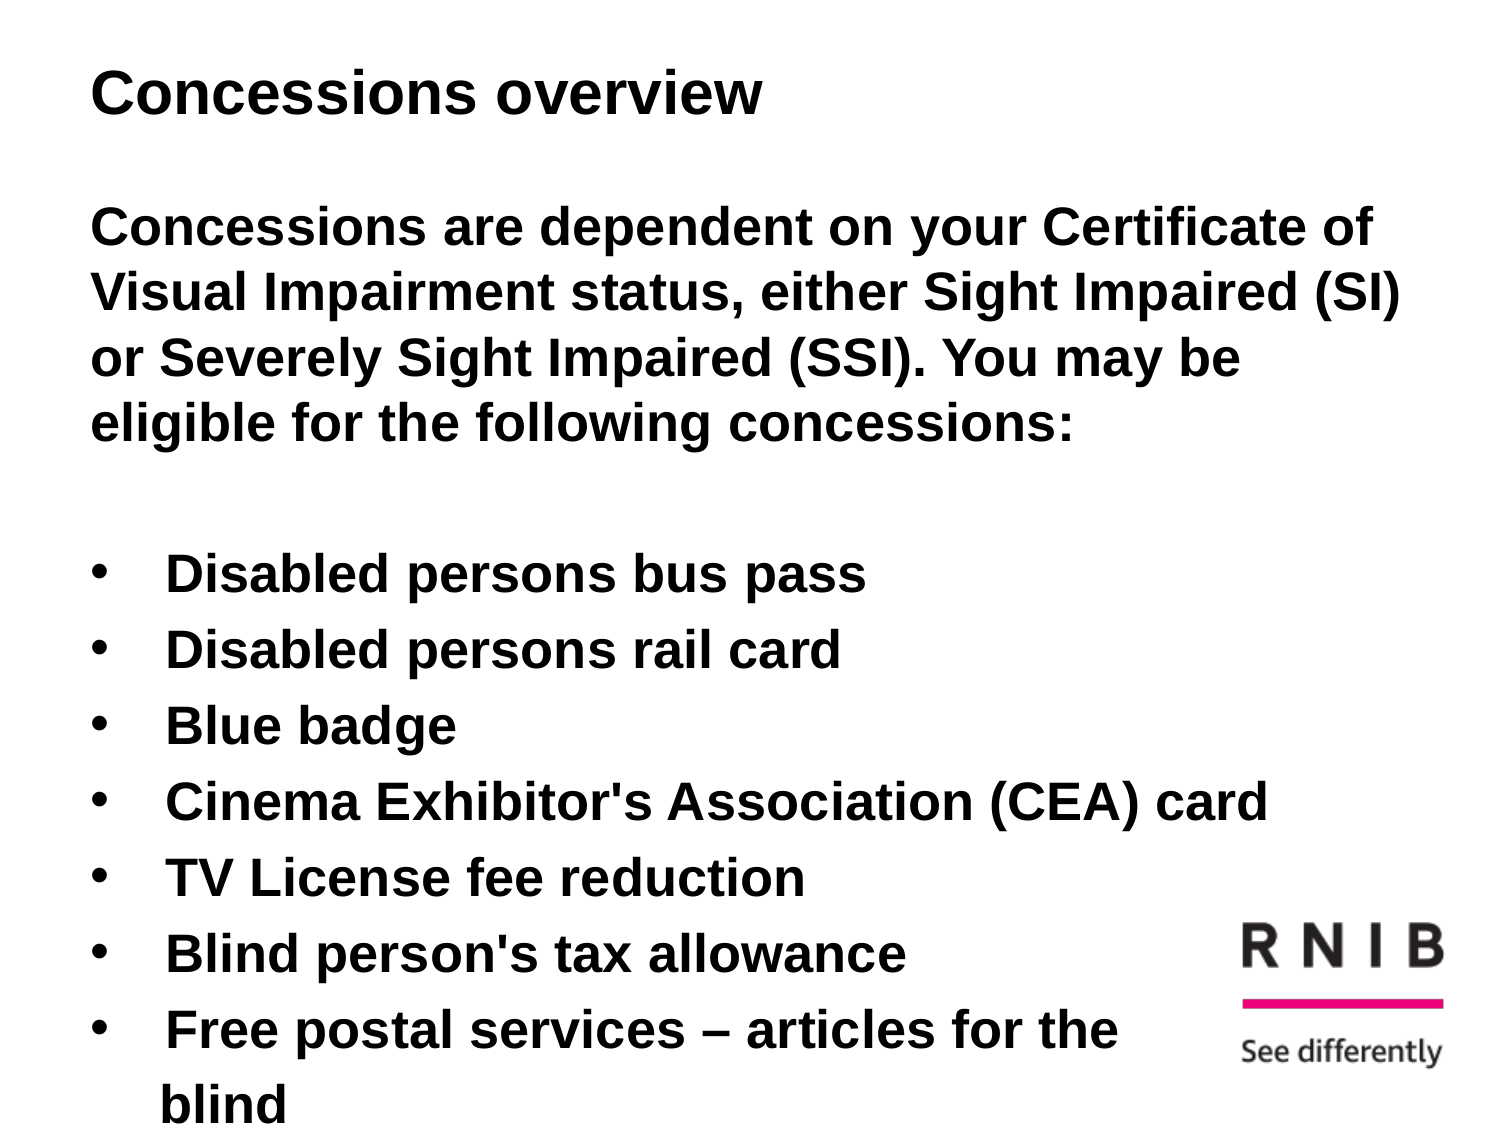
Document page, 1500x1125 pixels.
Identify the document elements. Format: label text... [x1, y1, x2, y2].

list Concessions are dependent on your Certificate of Visual Impairment status, either Sight Impaired (SI) or Severely Sight Impaired (SSI). You may be eligible for the following concessions: Disabled persons bus pass Disabled persons rail card Blue badge Cinema Exhibitor's Association (CEA) card TV License fee reduction Blind person's tax allowance Free postal services – articles for the blind [75, 184, 1425, 1125]
title Concessions overview [75, 45, 1425, 184]
